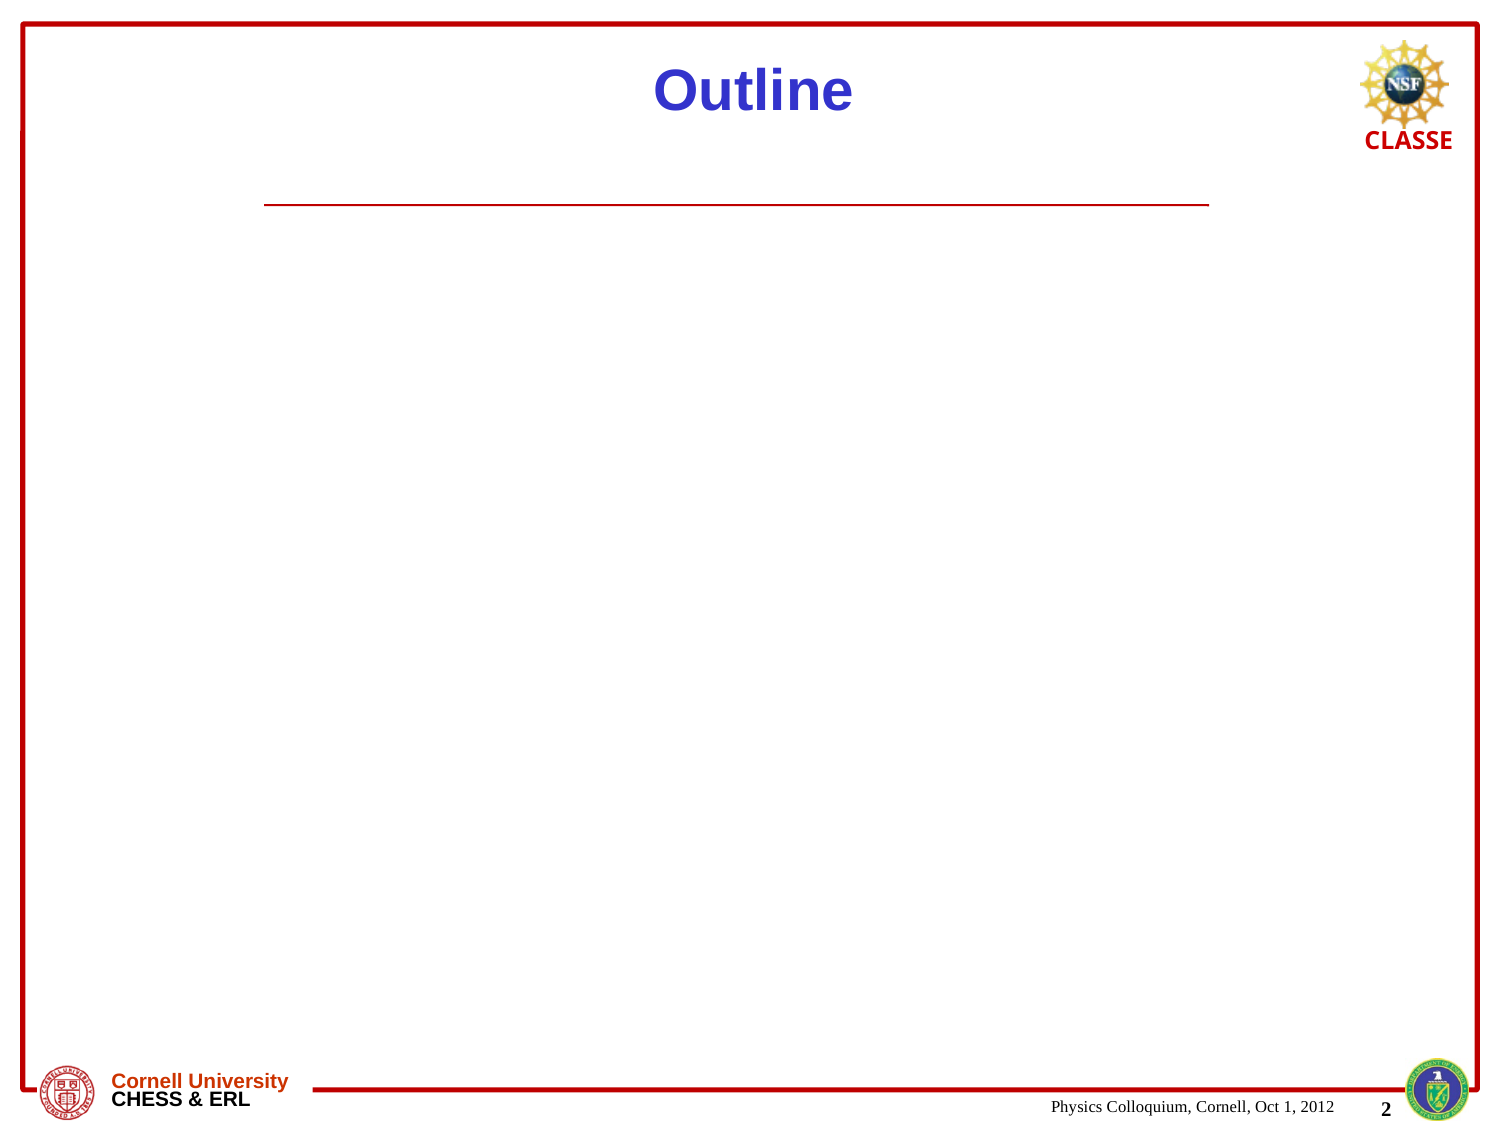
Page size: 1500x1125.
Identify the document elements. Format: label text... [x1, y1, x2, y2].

picture [37, 1062, 97, 1122]
title Outline [275, 45, 1233, 154]
picture [1360, 40, 1449, 129]
slide_number 2 [1344, 1088, 1407, 1125]
picture [1405, 1058, 1469, 1121]
